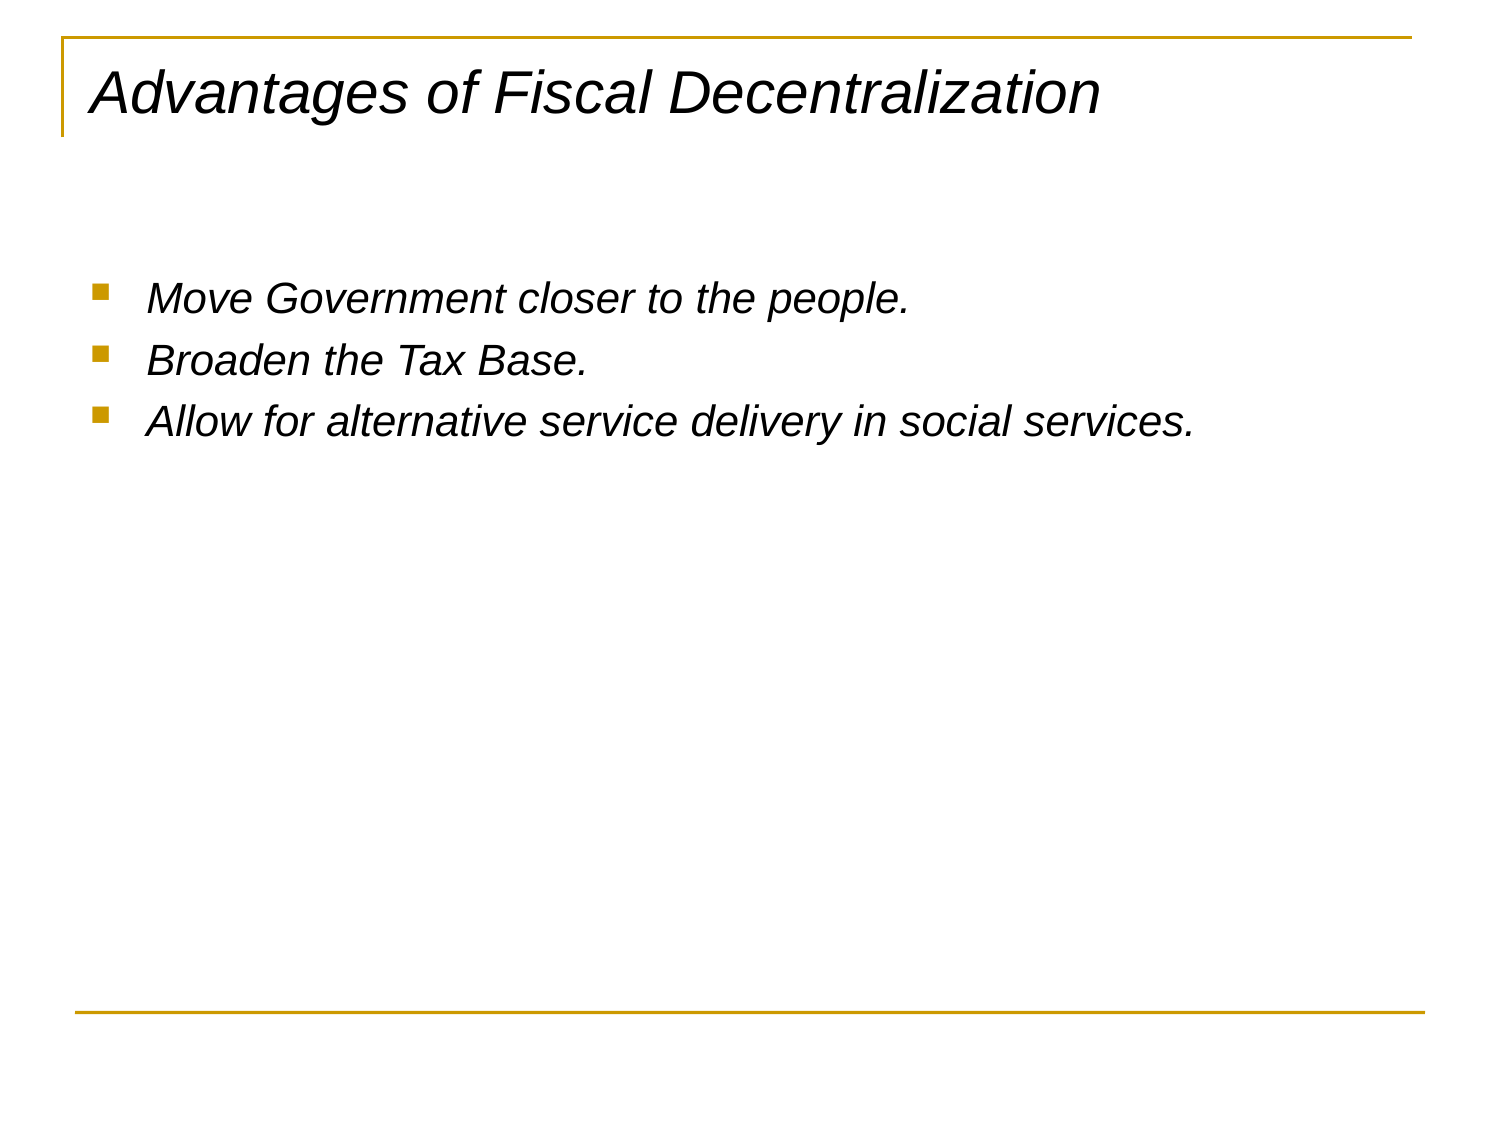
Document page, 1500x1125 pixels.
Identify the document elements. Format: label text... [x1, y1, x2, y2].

title Advantages of Fiscal Decentralization [74, 45, 1426, 233]
list Move Government closer to the people. Broaden the Tax Base. Allow for alternative service delivery in social services. [74, 262, 1426, 1006]
